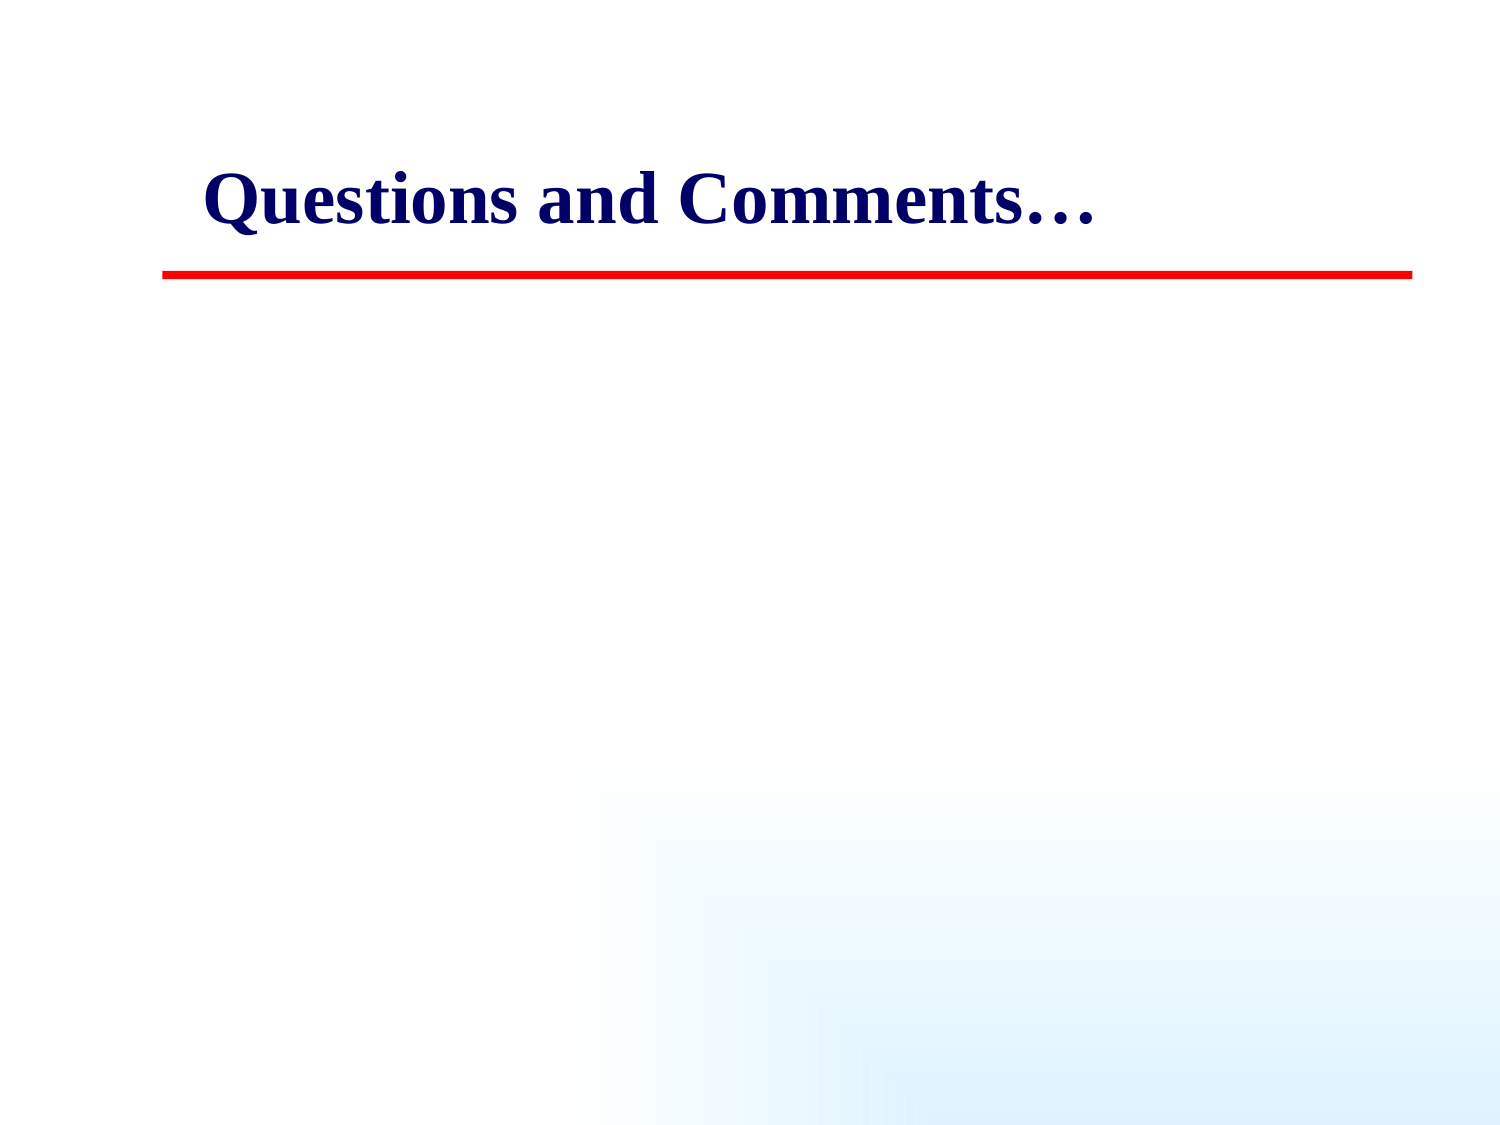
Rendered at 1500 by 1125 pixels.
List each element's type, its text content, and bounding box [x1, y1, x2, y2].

title Questions and Comments… [187, 99, 1463, 288]
